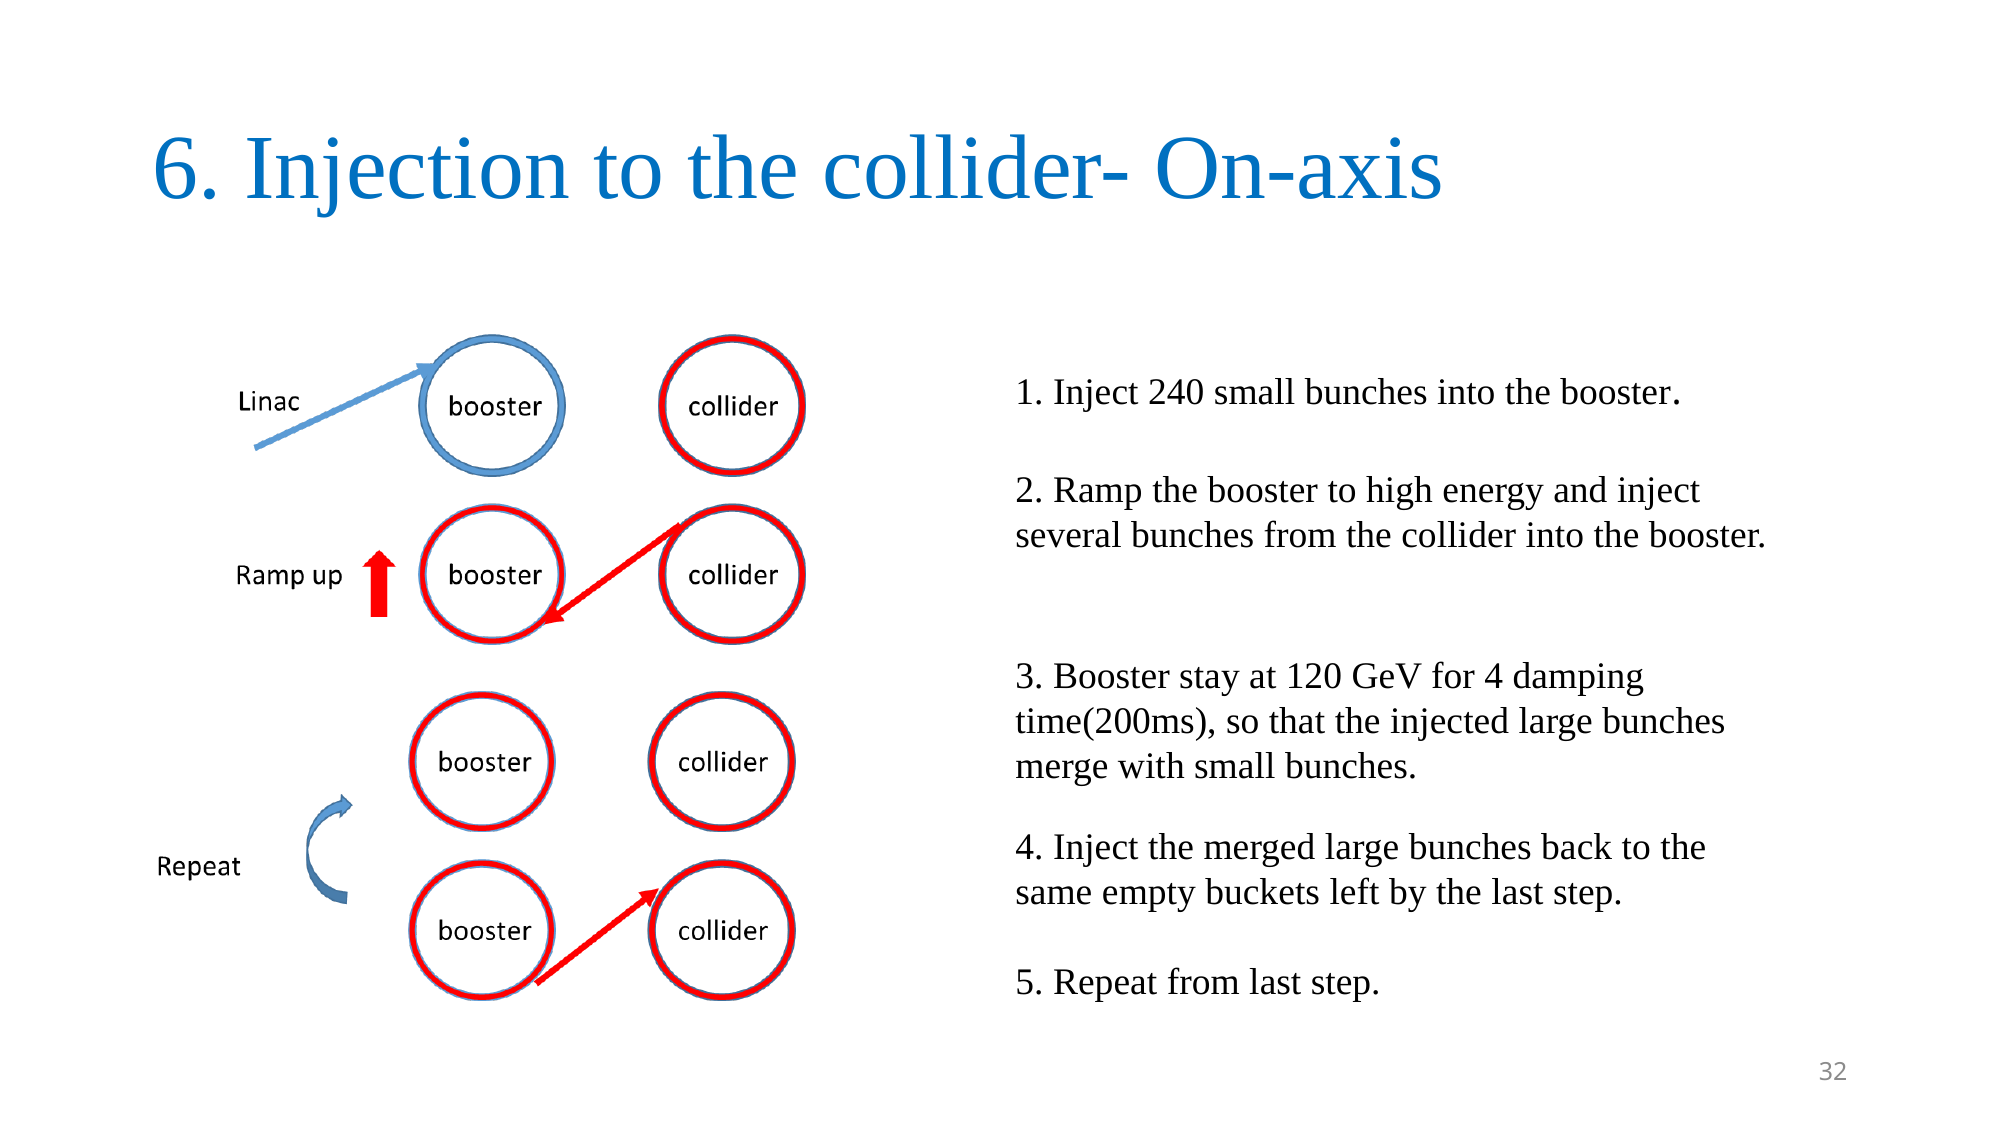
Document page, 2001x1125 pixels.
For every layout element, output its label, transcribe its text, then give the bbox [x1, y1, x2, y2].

text_box 1. Inject 240 small bunches into the booster. [1000, 359, 1796, 420]
title 6. Injection to the collider- On-axis [137, 59, 1863, 278]
picture [137, 334, 806, 1001]
text_box 2. Ramp the booster to high energy and inject several bunches from the collider into the booster. [1000, 457, 1796, 563]
slide_number 32 [1412, 1042, 1863, 1103]
text_box 3. Booster stay at 120 GeV for 4 damping time(200ms), so that the injected large bunches merge with small bunches. [1000, 643, 1796, 794]
text_box 4. Inject the merged large bunches back to the same empty buckets left by the last step. 5. Repeat from last step. [1000, 814, 1796, 1010]
